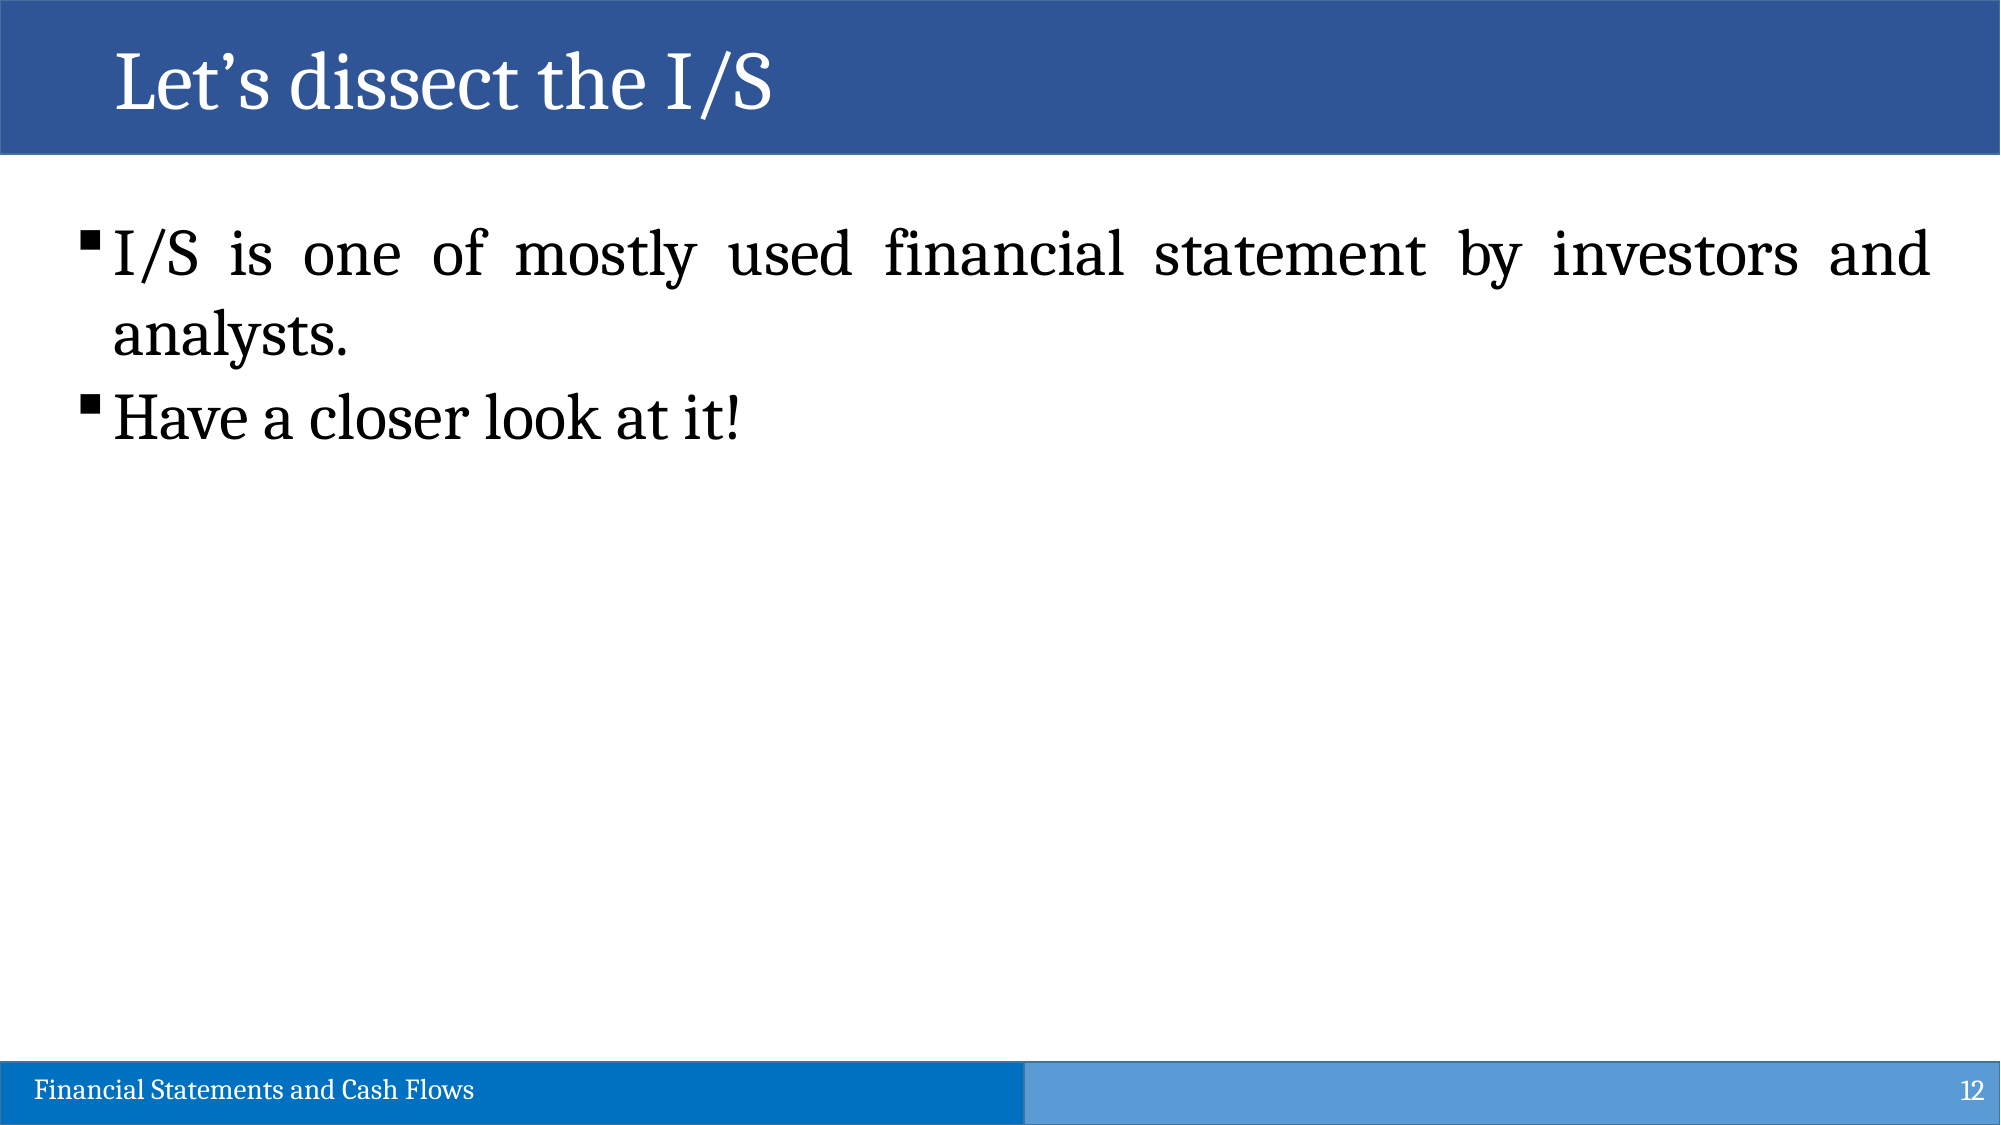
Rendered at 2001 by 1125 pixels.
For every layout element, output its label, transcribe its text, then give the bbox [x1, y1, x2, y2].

text_box I/S is one of mostly used financial statement by investors and analysts. Have a closer look at it! [61, 201, 1950, 1057]
text_box Financial Statements and Cash Flows [19, 1063, 850, 1113]
slide_number 12 [1550, 1059, 2000, 1120]
text_box Let’s dissect the I/S [99, 18, 1912, 134]
text_box [0, 0, 2000, 155]
text_box [1023, 1061, 2000, 1125]
text_box [0, 1061, 1023, 1125]
